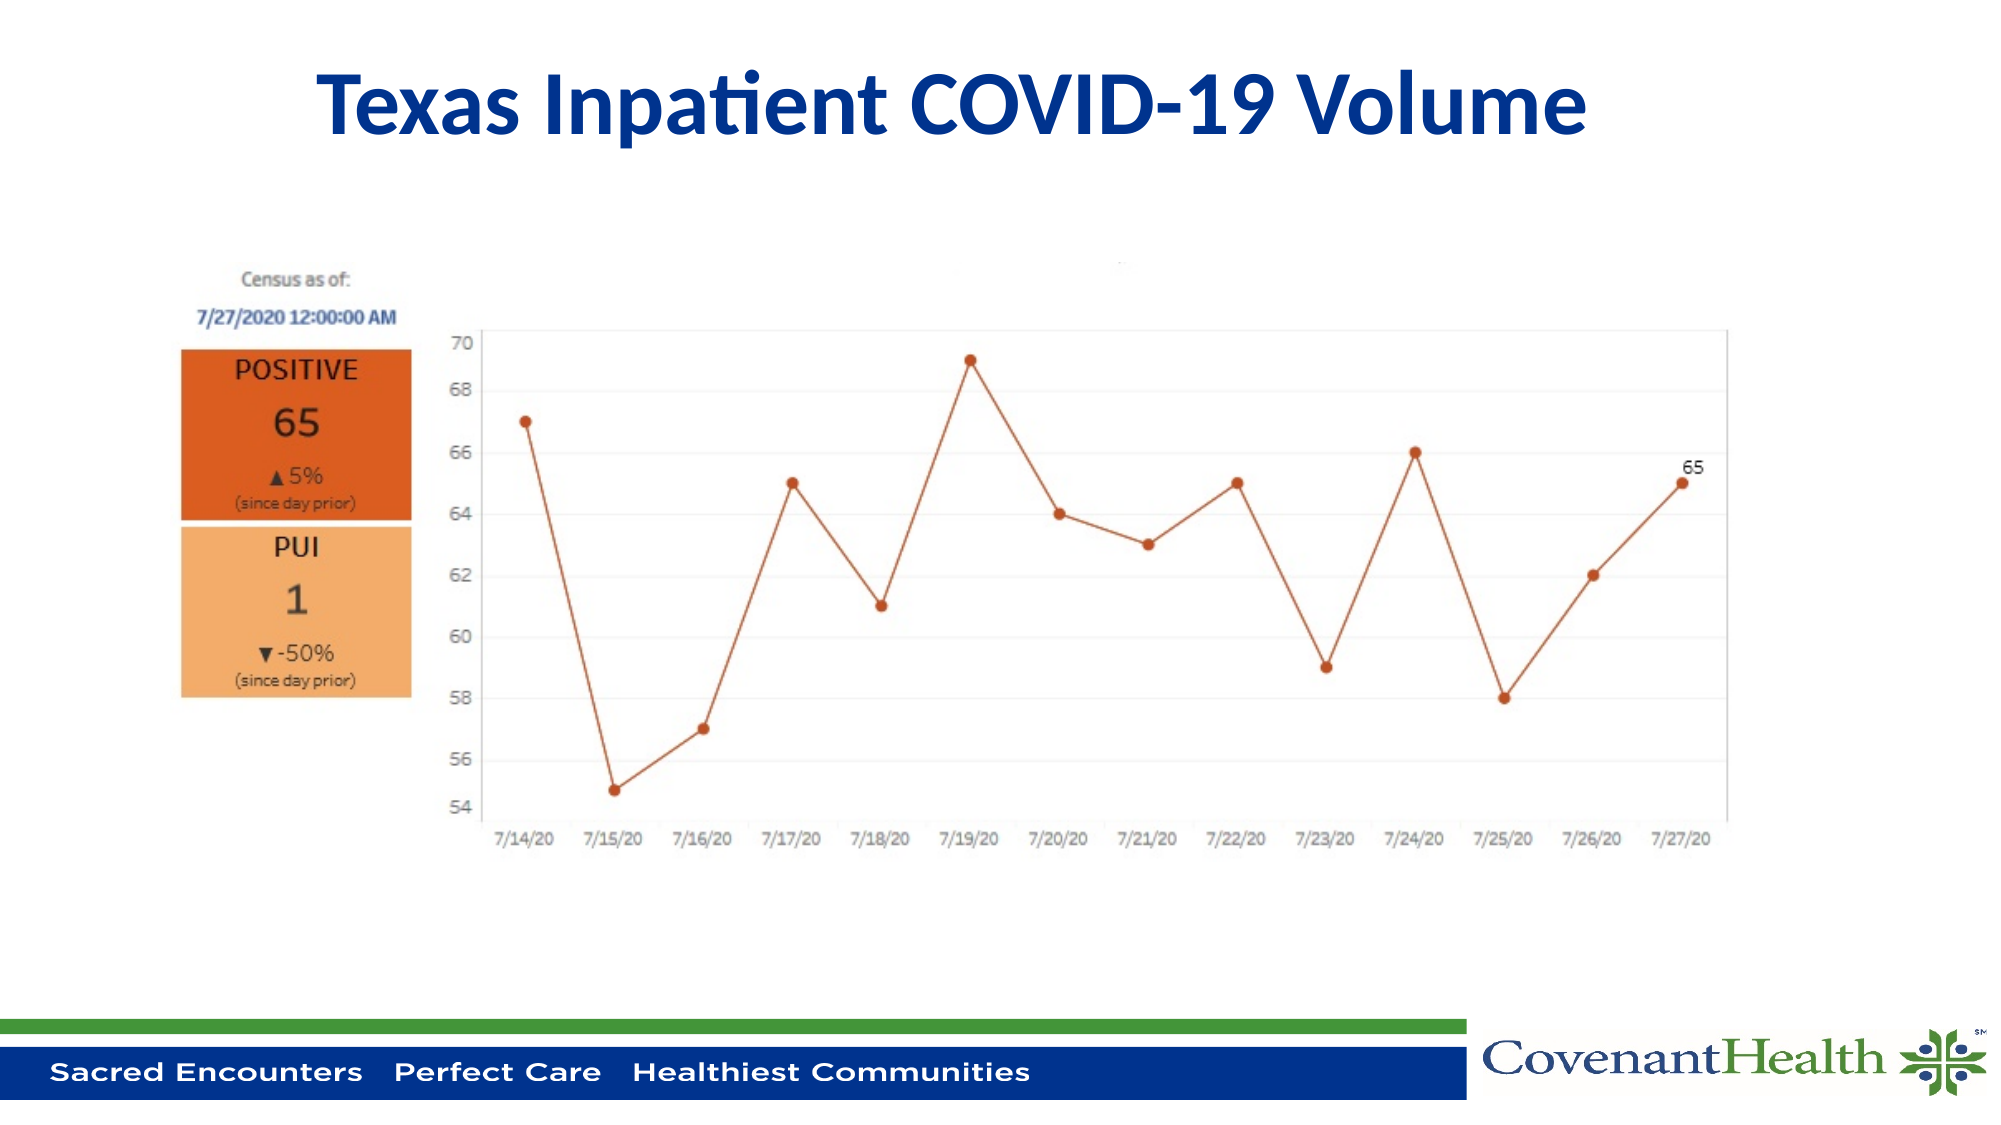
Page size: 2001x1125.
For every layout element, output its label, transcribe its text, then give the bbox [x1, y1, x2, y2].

title Texas Inpatient COVID-19 Volume [103, 35, 1804, 277]
picture [169, 262, 1740, 863]
picture [1483, 1029, 1987, 1096]
picture [50, 1062, 1029, 1081]
